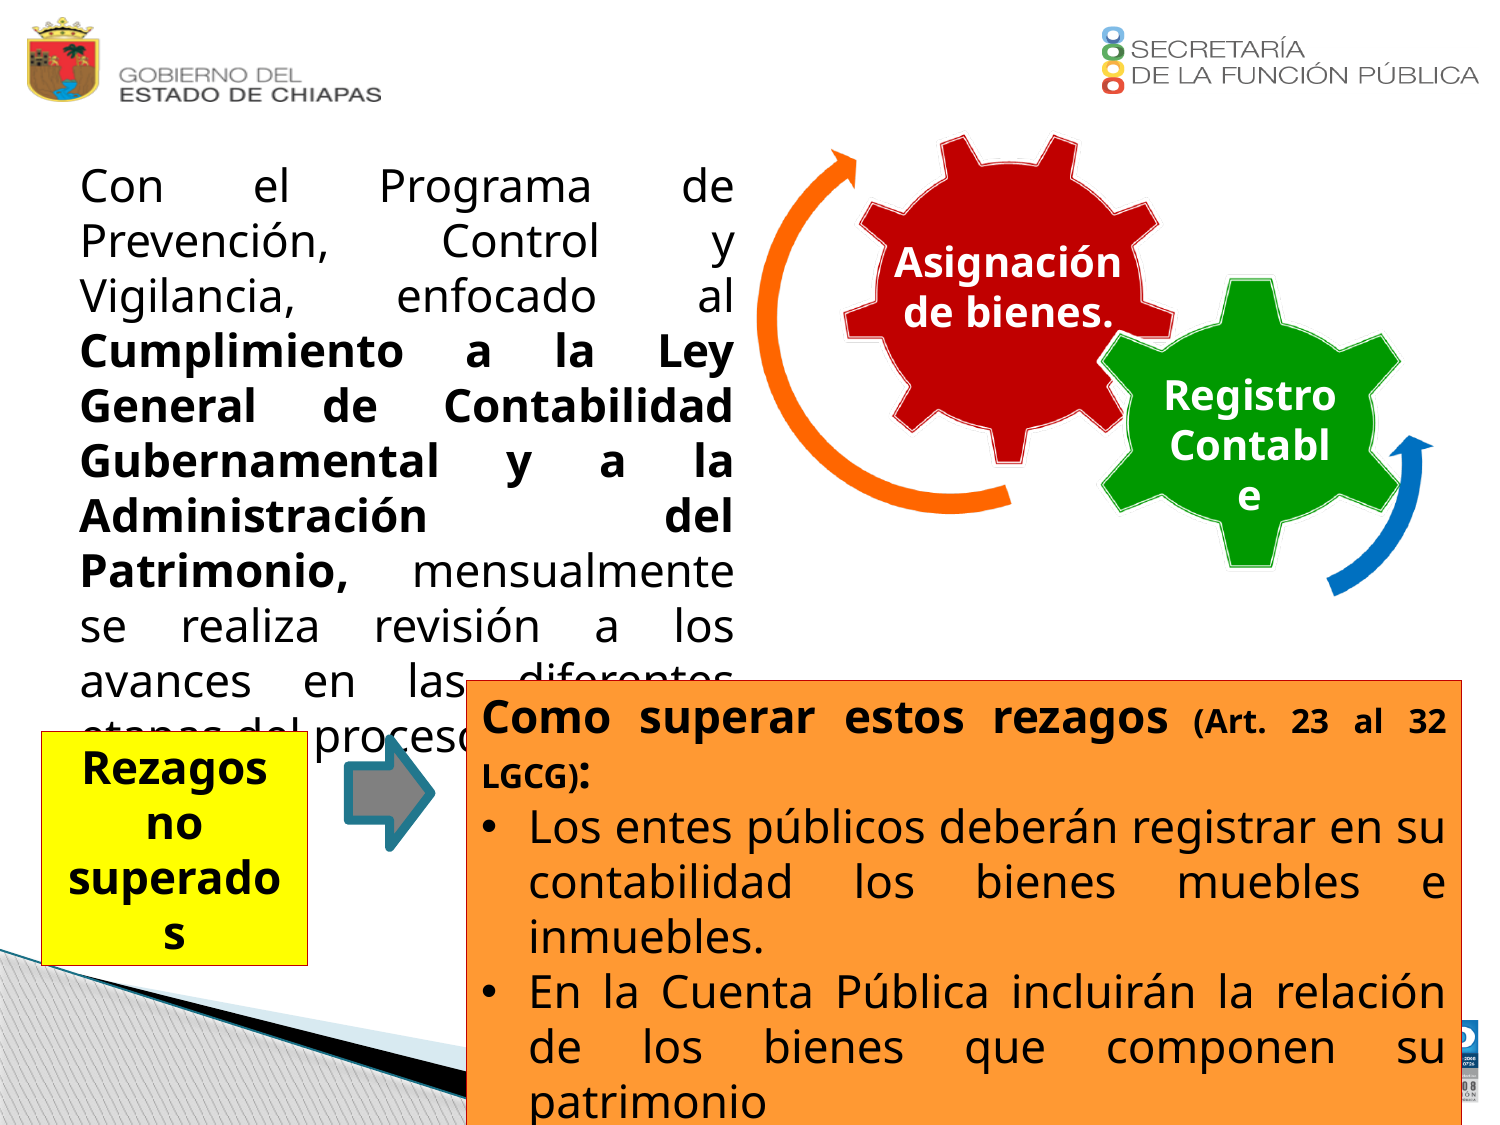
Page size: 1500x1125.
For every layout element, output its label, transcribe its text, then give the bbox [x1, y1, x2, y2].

text_box Con el Programa de Prevención, Control y Vigilancia, enfocado al Cumplimiento a la Ley General de Contabilidad Gubernamental y a la Administración del Patrimonio, mensualmente se realiza revisión a los avances en las diferentes etapas del proceso: [64, 149, 750, 769]
picture [27, 17, 381, 102]
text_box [749, 126, 1450, 626]
text_box Como superar estos rezagos (Art. 23 al 32 LGCG): Los entes públicos deberán registrar en su contabilidad los bienes muebles e inmuebles. En la Cuenta Pública incluirán la relación de los bienes que componen su patrimonio [466, 680, 1462, 1125]
picture [1462, 1015, 1484, 1107]
text_box Rezagos no superados [41, 731, 308, 966]
text_box [343, 734, 436, 852]
picture [1102, 25, 1479, 94]
